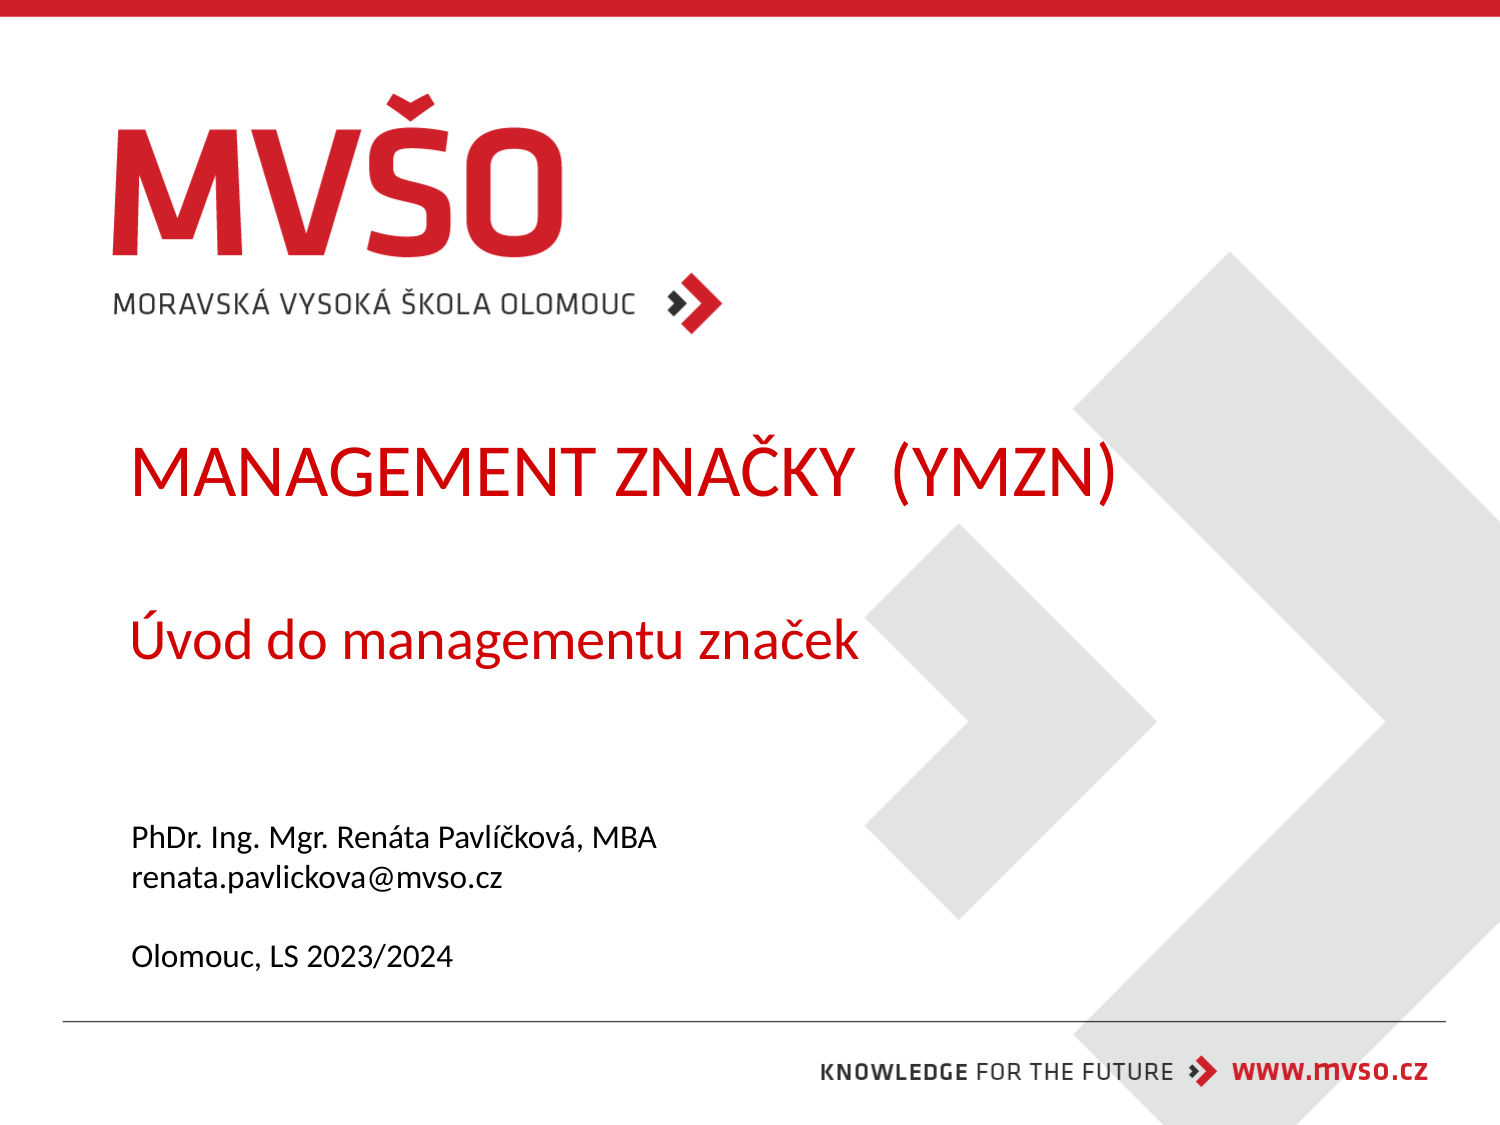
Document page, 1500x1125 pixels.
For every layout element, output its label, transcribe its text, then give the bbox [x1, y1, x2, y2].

picture [0, 0, 1500, 1125]
text_box PhDr. Ing. Mgr. Renáta Pavlíčková, MBA renata.pavlickova@mvso.cz Olomouc, LS 2023/2024 [131, 814, 768, 997]
title MANAGEMENT ZNAČKY (YMZN) Úvod do managementu značek [129, 420, 1232, 770]
